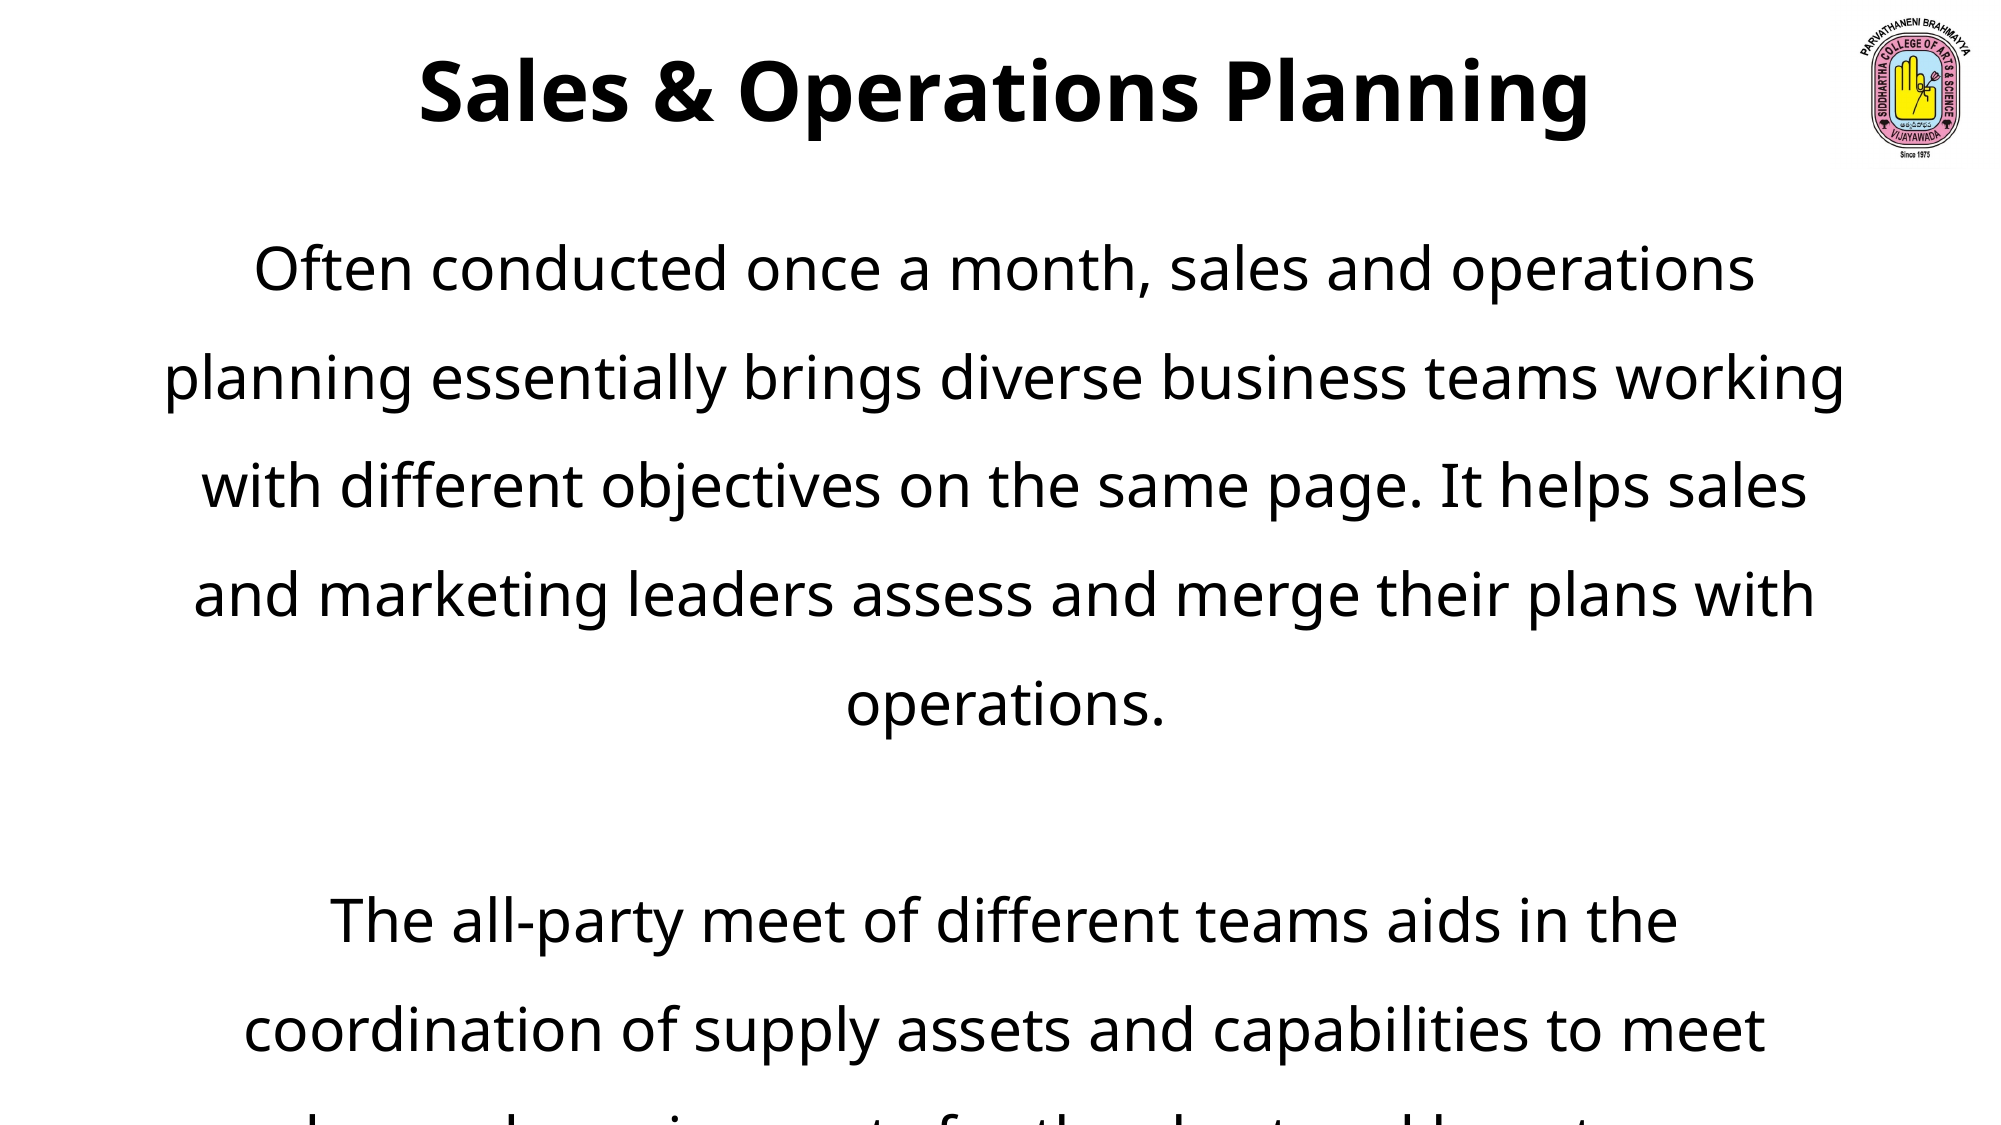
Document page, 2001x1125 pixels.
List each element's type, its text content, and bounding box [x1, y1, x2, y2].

text_box Sales & Operations Planning [143, 30, 1869, 146]
text_box Often conducted once a month, sales and operations planning essentially brings diverse business teams working with different objectives on the same page. It helps sales and marketing leaders assess and merge their plans with operations. The all-party meet of different teams aids in the coordination of supply assets and capabilities to meet demand requirements for the short and long term. [143, 186, 1869, 1125]
picture [1830, 0, 2000, 169]
